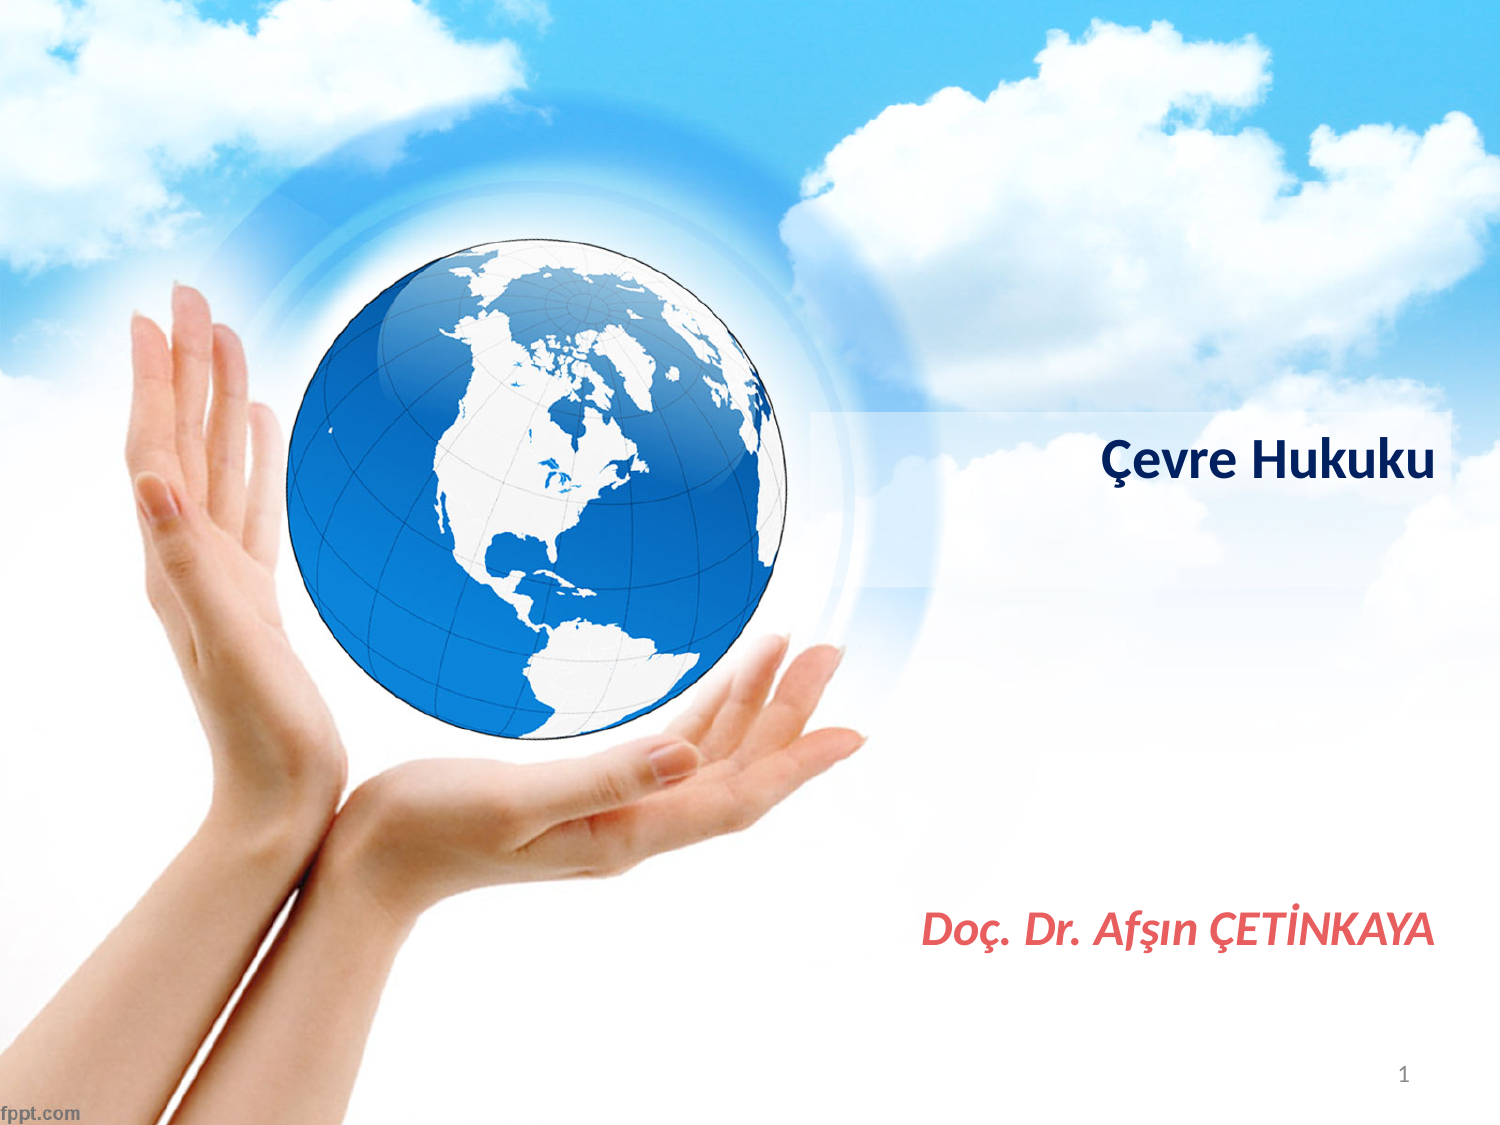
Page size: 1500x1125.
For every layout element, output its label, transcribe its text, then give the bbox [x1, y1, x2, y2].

title Doç. Dr. Afşın ÇETİNKAYA [809, 863, 1452, 989]
subtitle Çevre Hukuku [809, 412, 1452, 588]
slide_number 1 [1074, 1042, 1425, 1103]
picture [0, 0, 1500, 1125]
